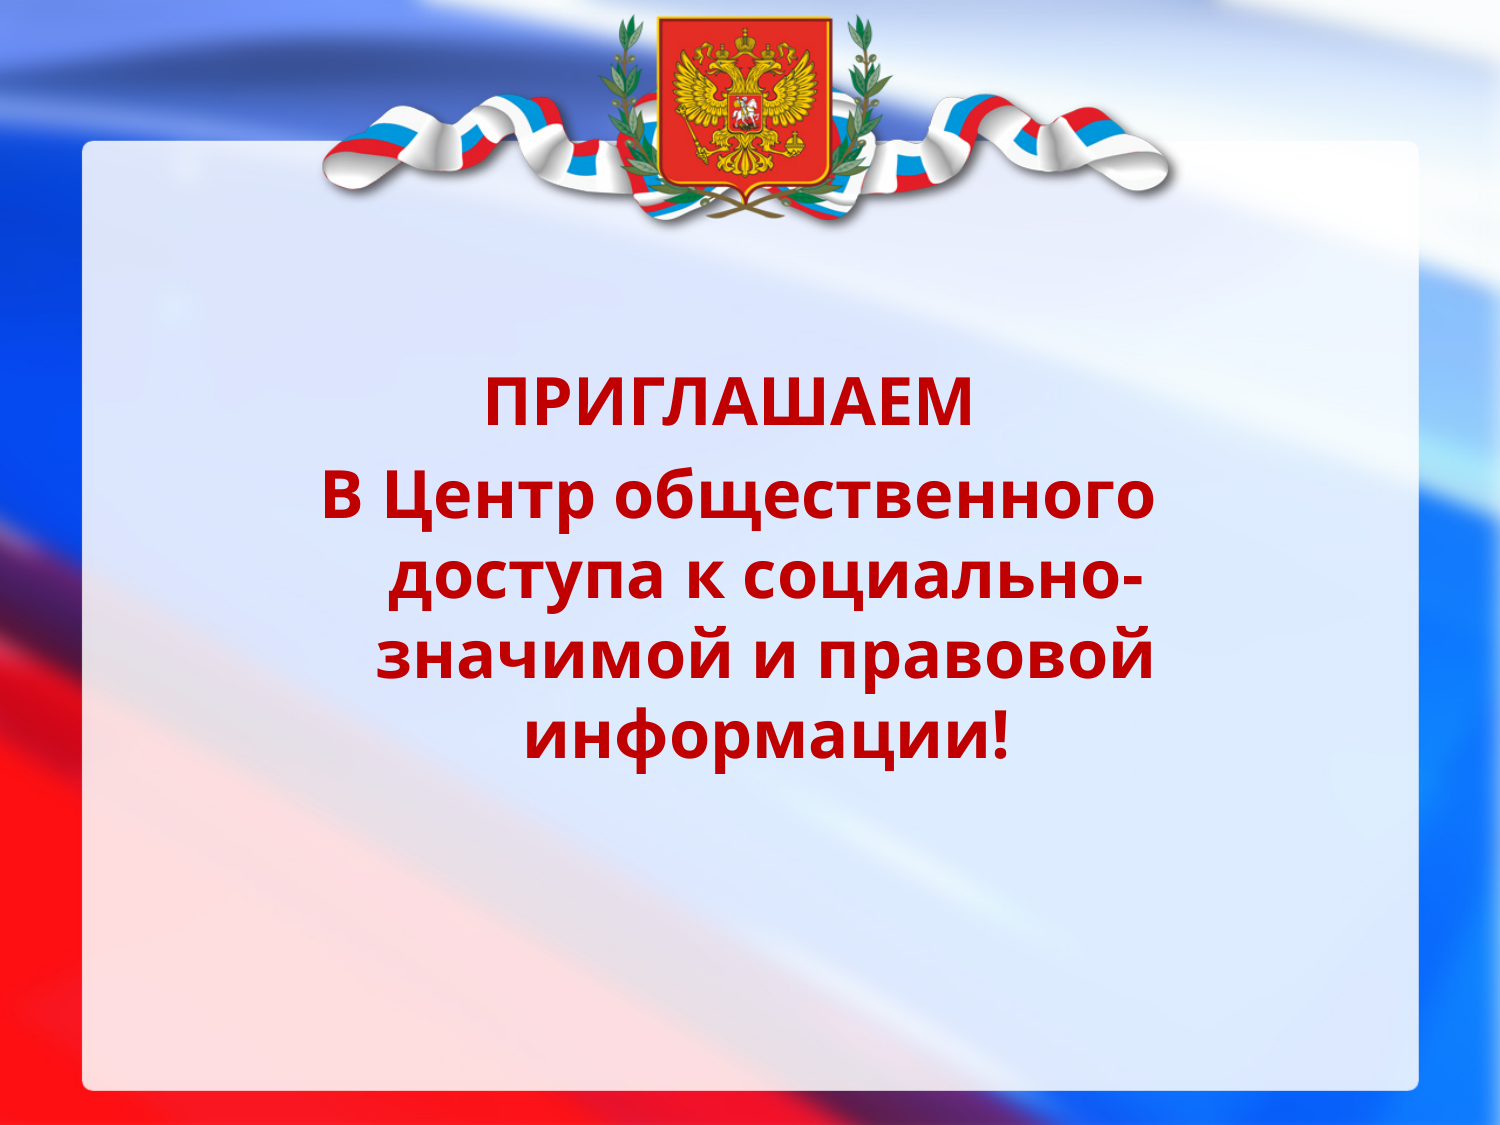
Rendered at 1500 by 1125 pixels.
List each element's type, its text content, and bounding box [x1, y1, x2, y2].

picture [0, 0, 1500, 1125]
text_box ПРИГЛАШАЕМ В Центр общественного доступа к социально-значимой и правовой информации! [222, 351, 1254, 821]
